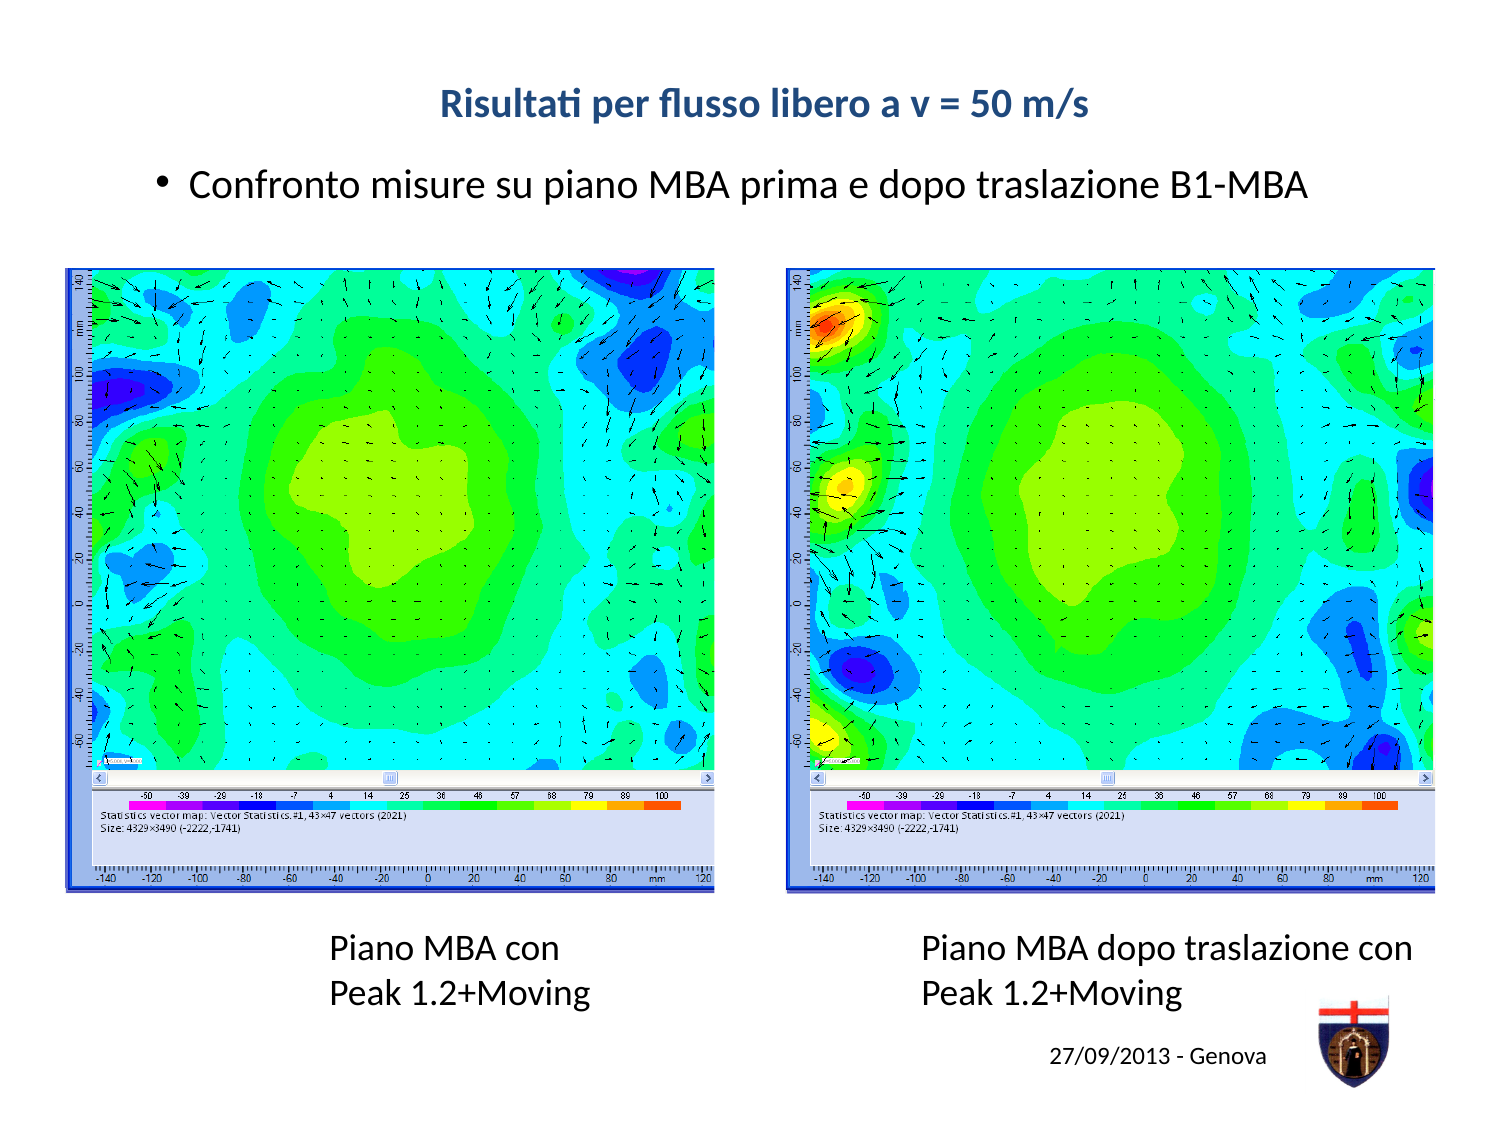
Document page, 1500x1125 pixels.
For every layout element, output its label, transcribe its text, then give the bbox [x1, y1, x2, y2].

text_box Piano MBA con Peak 1.2+Moving [314, 915, 615, 1021]
text_box Confronto misure su piano MBA prima e dopo traslazione B1-MBA [140, 149, 1325, 214]
text_box Risultati per flusso libero a v = 50 m/s [425, 68, 1114, 134]
picture [1304, 988, 1400, 1095]
text_box 27/09/2013 - Genova [1034, 1032, 1283, 1077]
picture [64, 268, 715, 894]
text_box Piano MBA dopo traslazione con Peak 1.2+Moving [906, 915, 1429, 1021]
picture [785, 268, 1436, 894]
